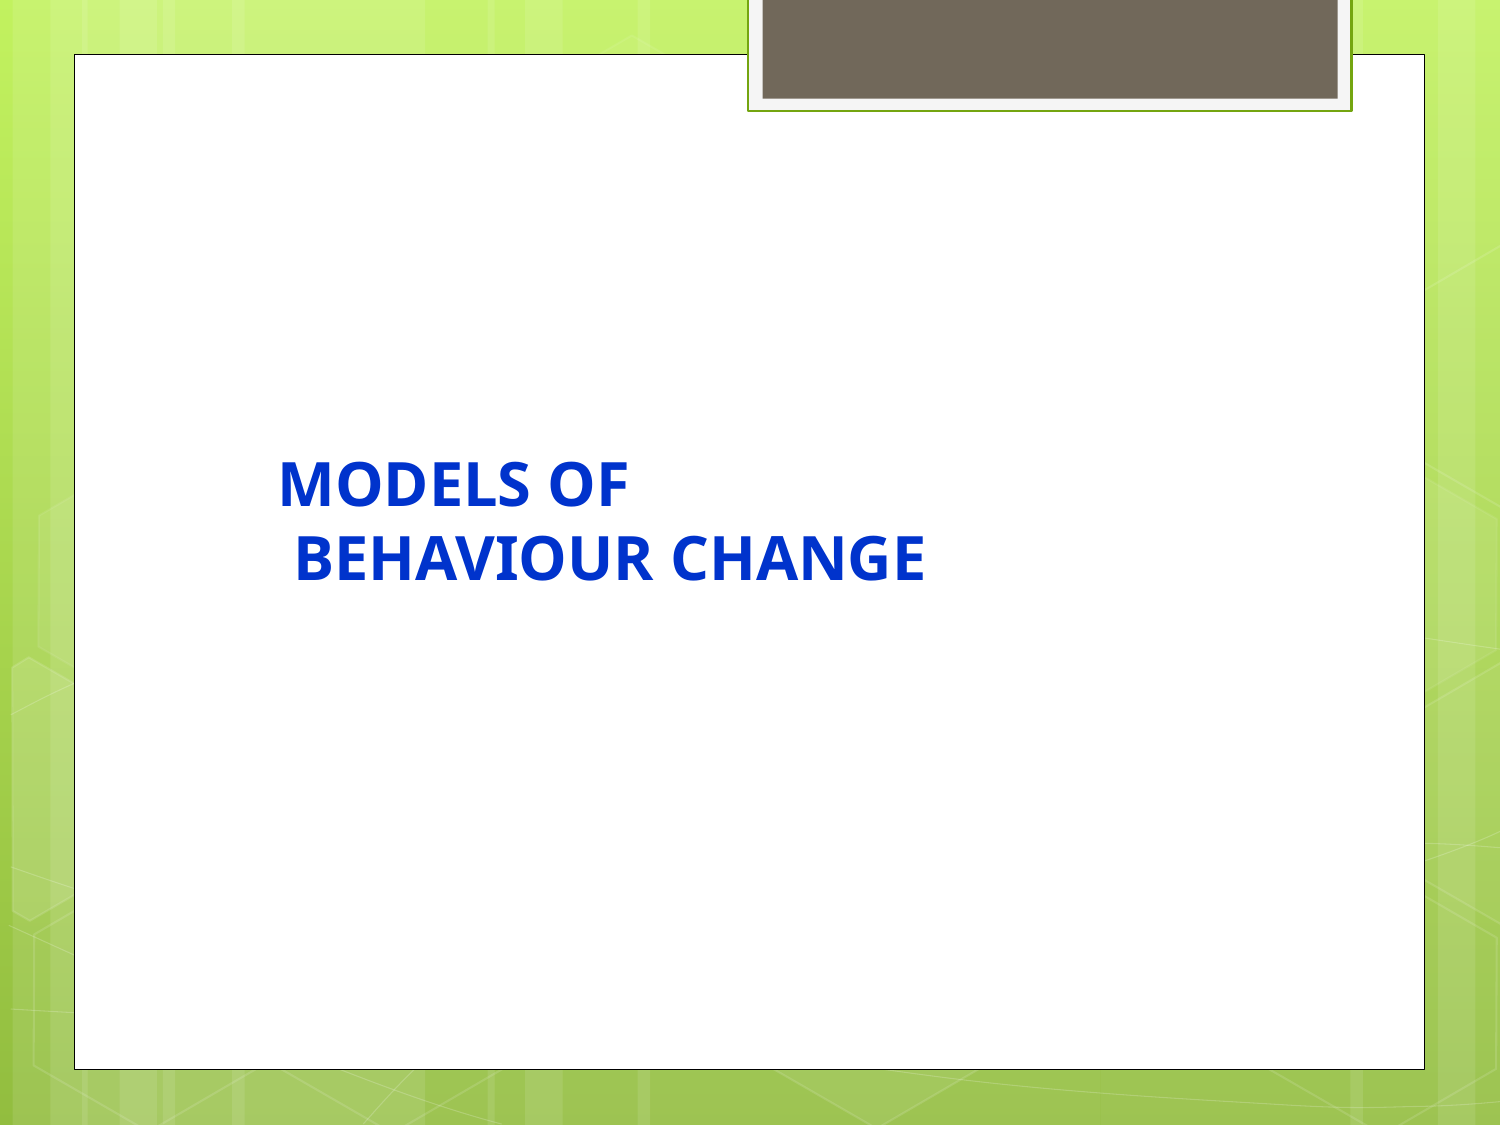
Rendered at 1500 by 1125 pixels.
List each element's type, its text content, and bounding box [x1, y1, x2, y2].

title MODELS OF BEHAVIOUR CHANGE [262, 437, 1400, 600]
